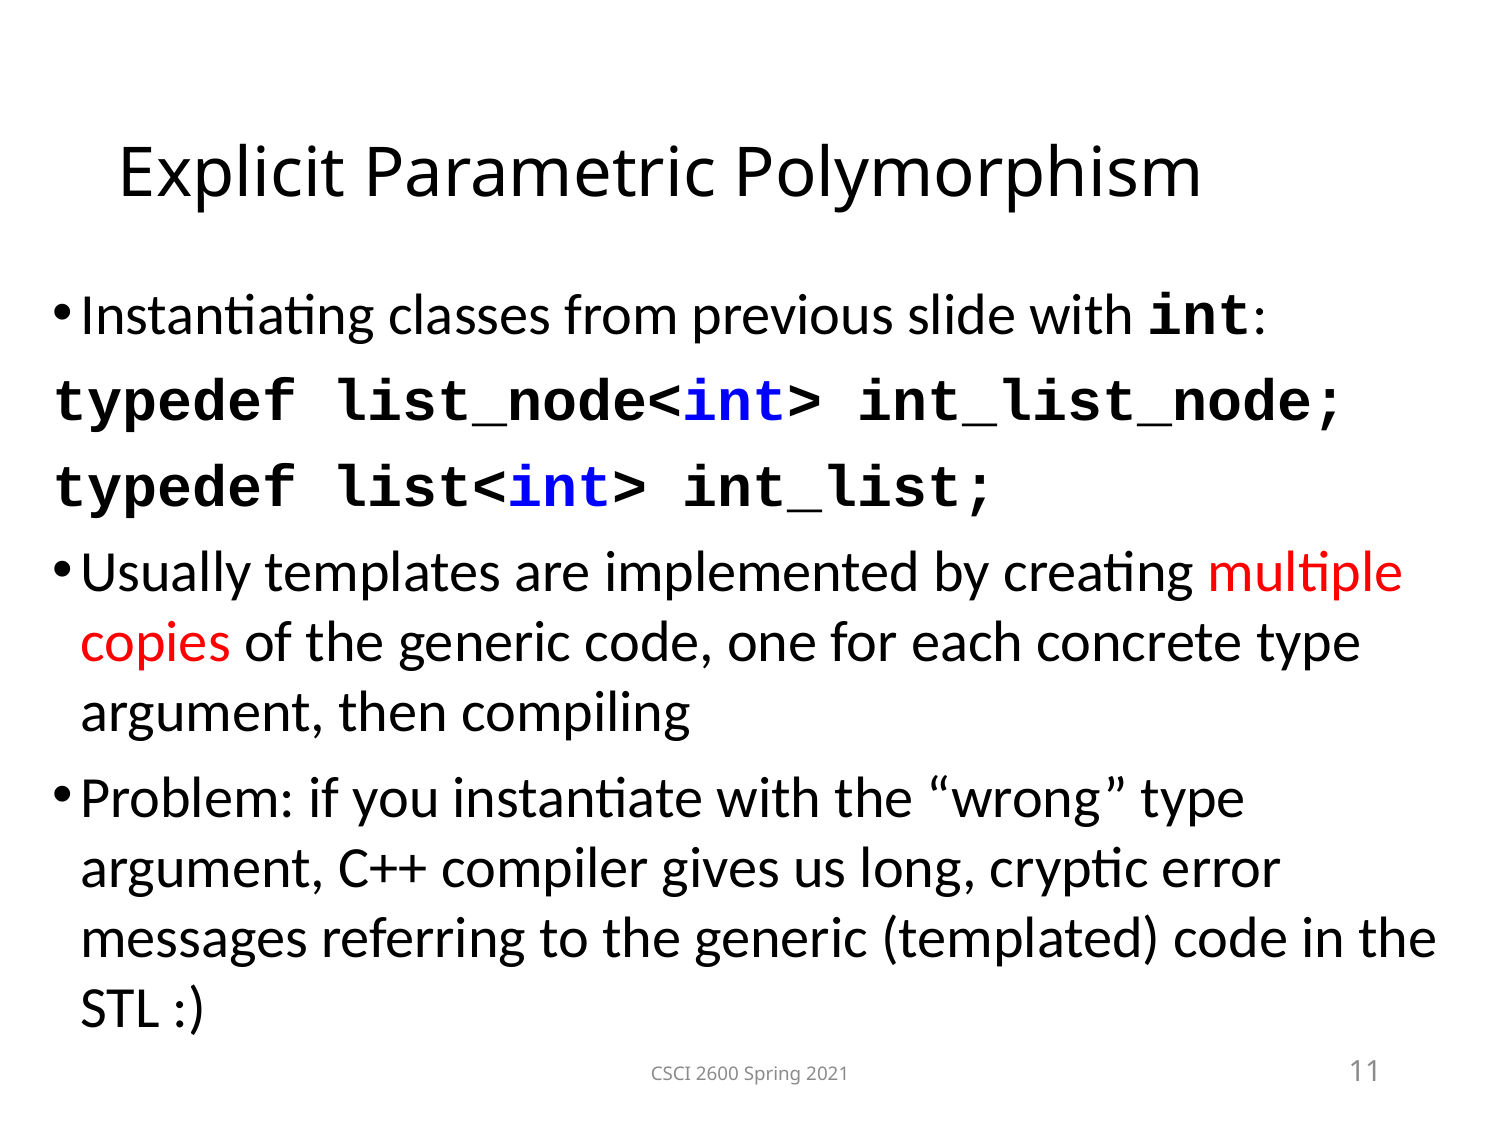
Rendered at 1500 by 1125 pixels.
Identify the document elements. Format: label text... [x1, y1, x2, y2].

text_box Instantiating classes from previous slide with int: typedef list_node<int> int_list_node; typedef list<int> int_list; Usually templates are implemented by creating multiple copies of the generic code, one for each concrete type argument, then compiling Problem: if you instantiate with the “wrong” type argument, C++ compiler gives us long, cryptic error messages referring to the generic (templated) code in the STL :) [37, 268, 1475, 1013]
text_box Explicit Parametric Polymorphism [103, 59, 1397, 268]
text_box CSCI 2600 Spring 2021 [496, 1042, 1003, 1103]
text_box 11 [1059, 1042, 1397, 1103]
